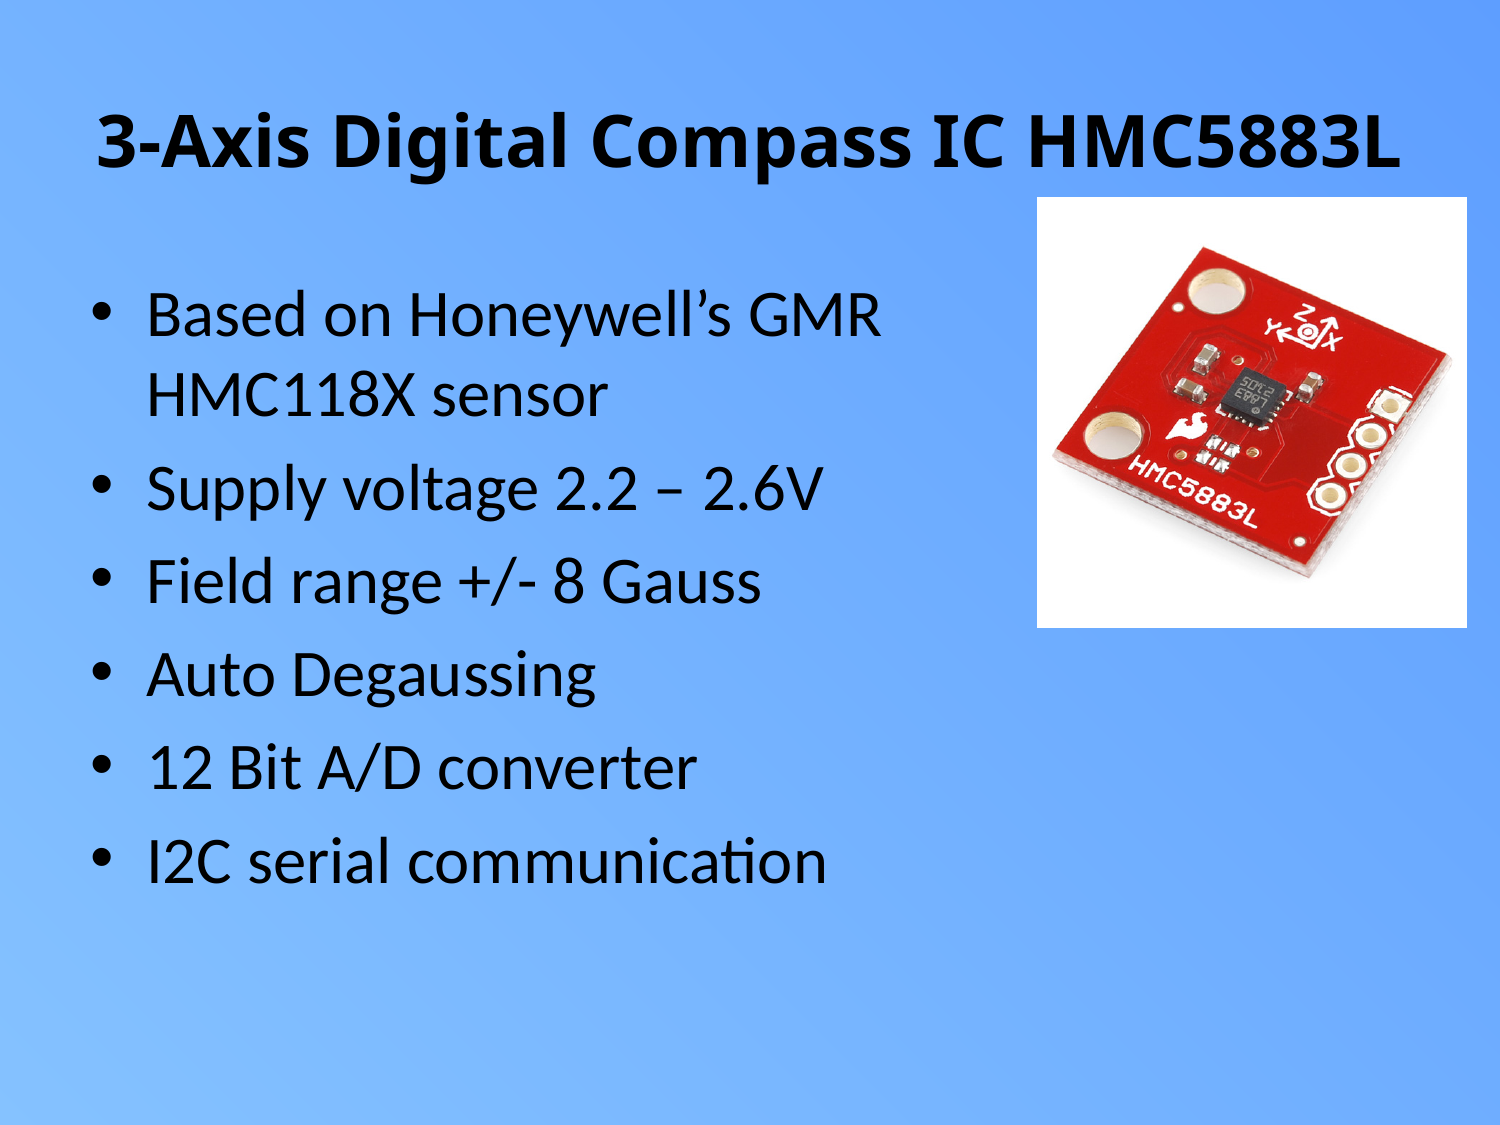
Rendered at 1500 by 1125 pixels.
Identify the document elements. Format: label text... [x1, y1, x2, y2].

title 3-Axis Digital Compass IC HMC5883L [75, 45, 1425, 233]
picture [1037, 197, 1467, 628]
list Based on Honeywell’s GMR HMC118X sensor Supply voltage 2.2 – 2.6V Field range +/- 8 Gauss Auto Degaussing 12 Bit A/D converter I2C serial communication [75, 262, 1050, 1005]
